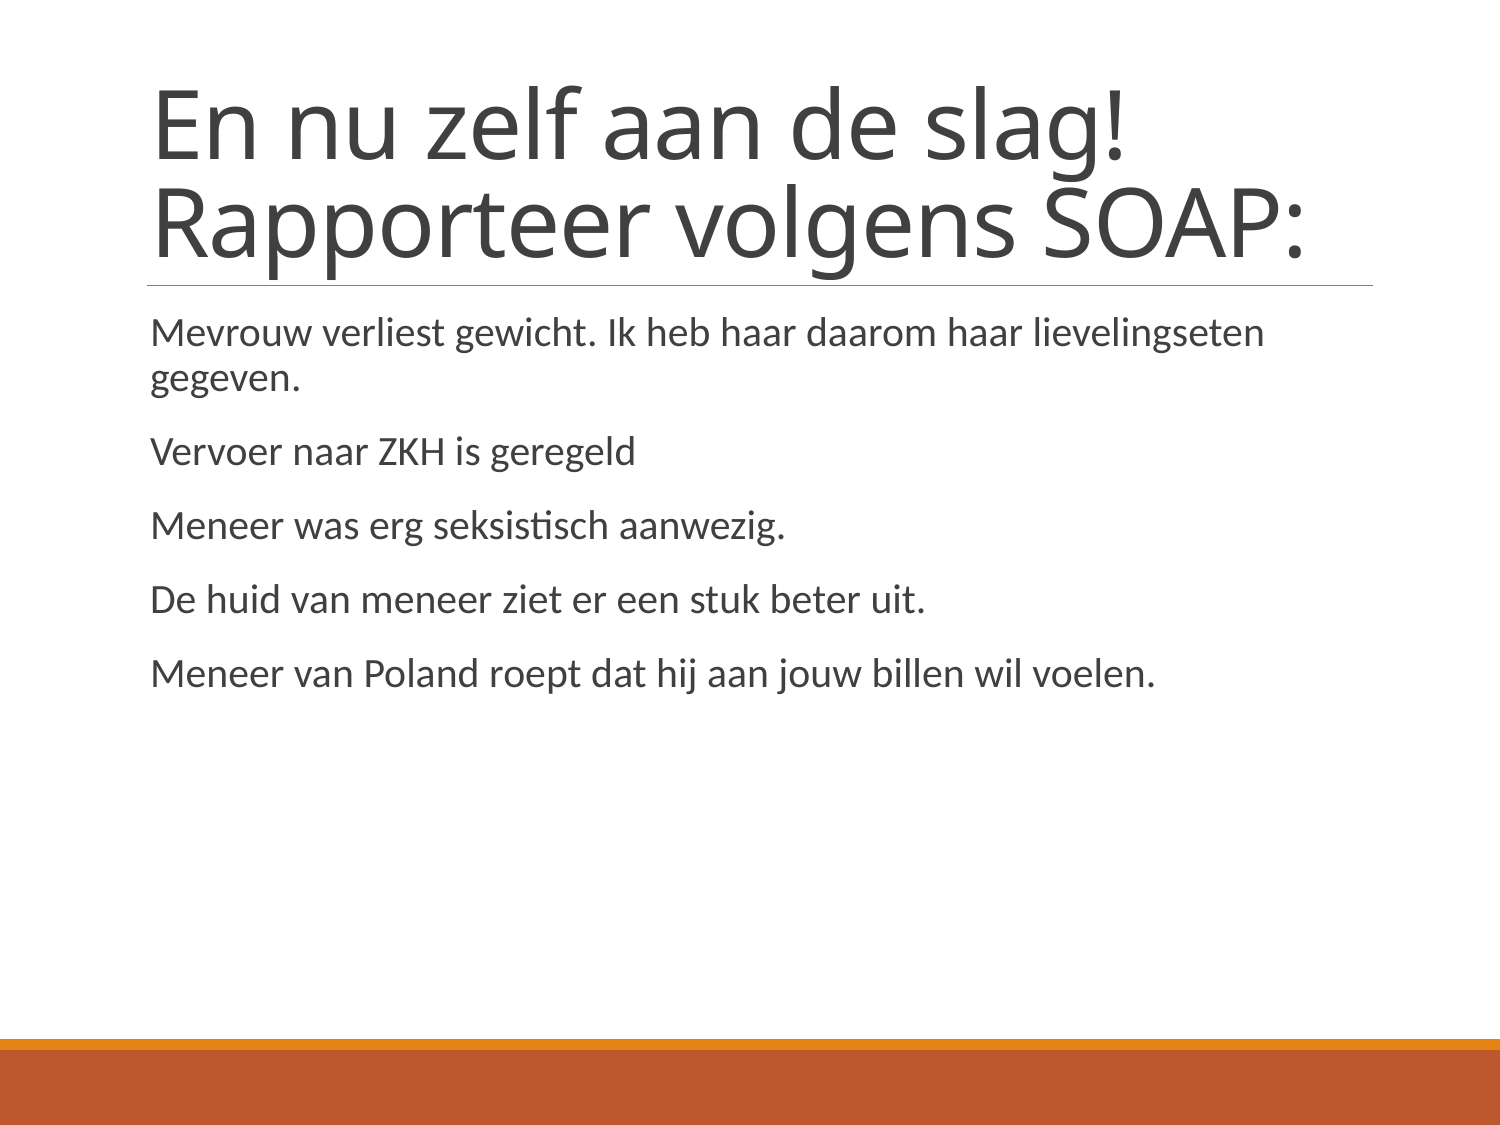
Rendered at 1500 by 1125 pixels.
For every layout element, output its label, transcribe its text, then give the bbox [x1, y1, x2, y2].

title En nu zelf aan de slag! Rapporteer volgens SOAP: [135, 47, 1373, 285]
list Mevrouw verliest gewicht. Ik heb haar daarom haar lievelingseten gegeven. Vervoer naar ZKH is geregeld Meneer was erg seksistisch aanwezig. De huid van meneer ziet er een stuk beter uit. Meneer van Poland roept dat hij aan jouw billen wil voelen. [135, 302, 1373, 963]
